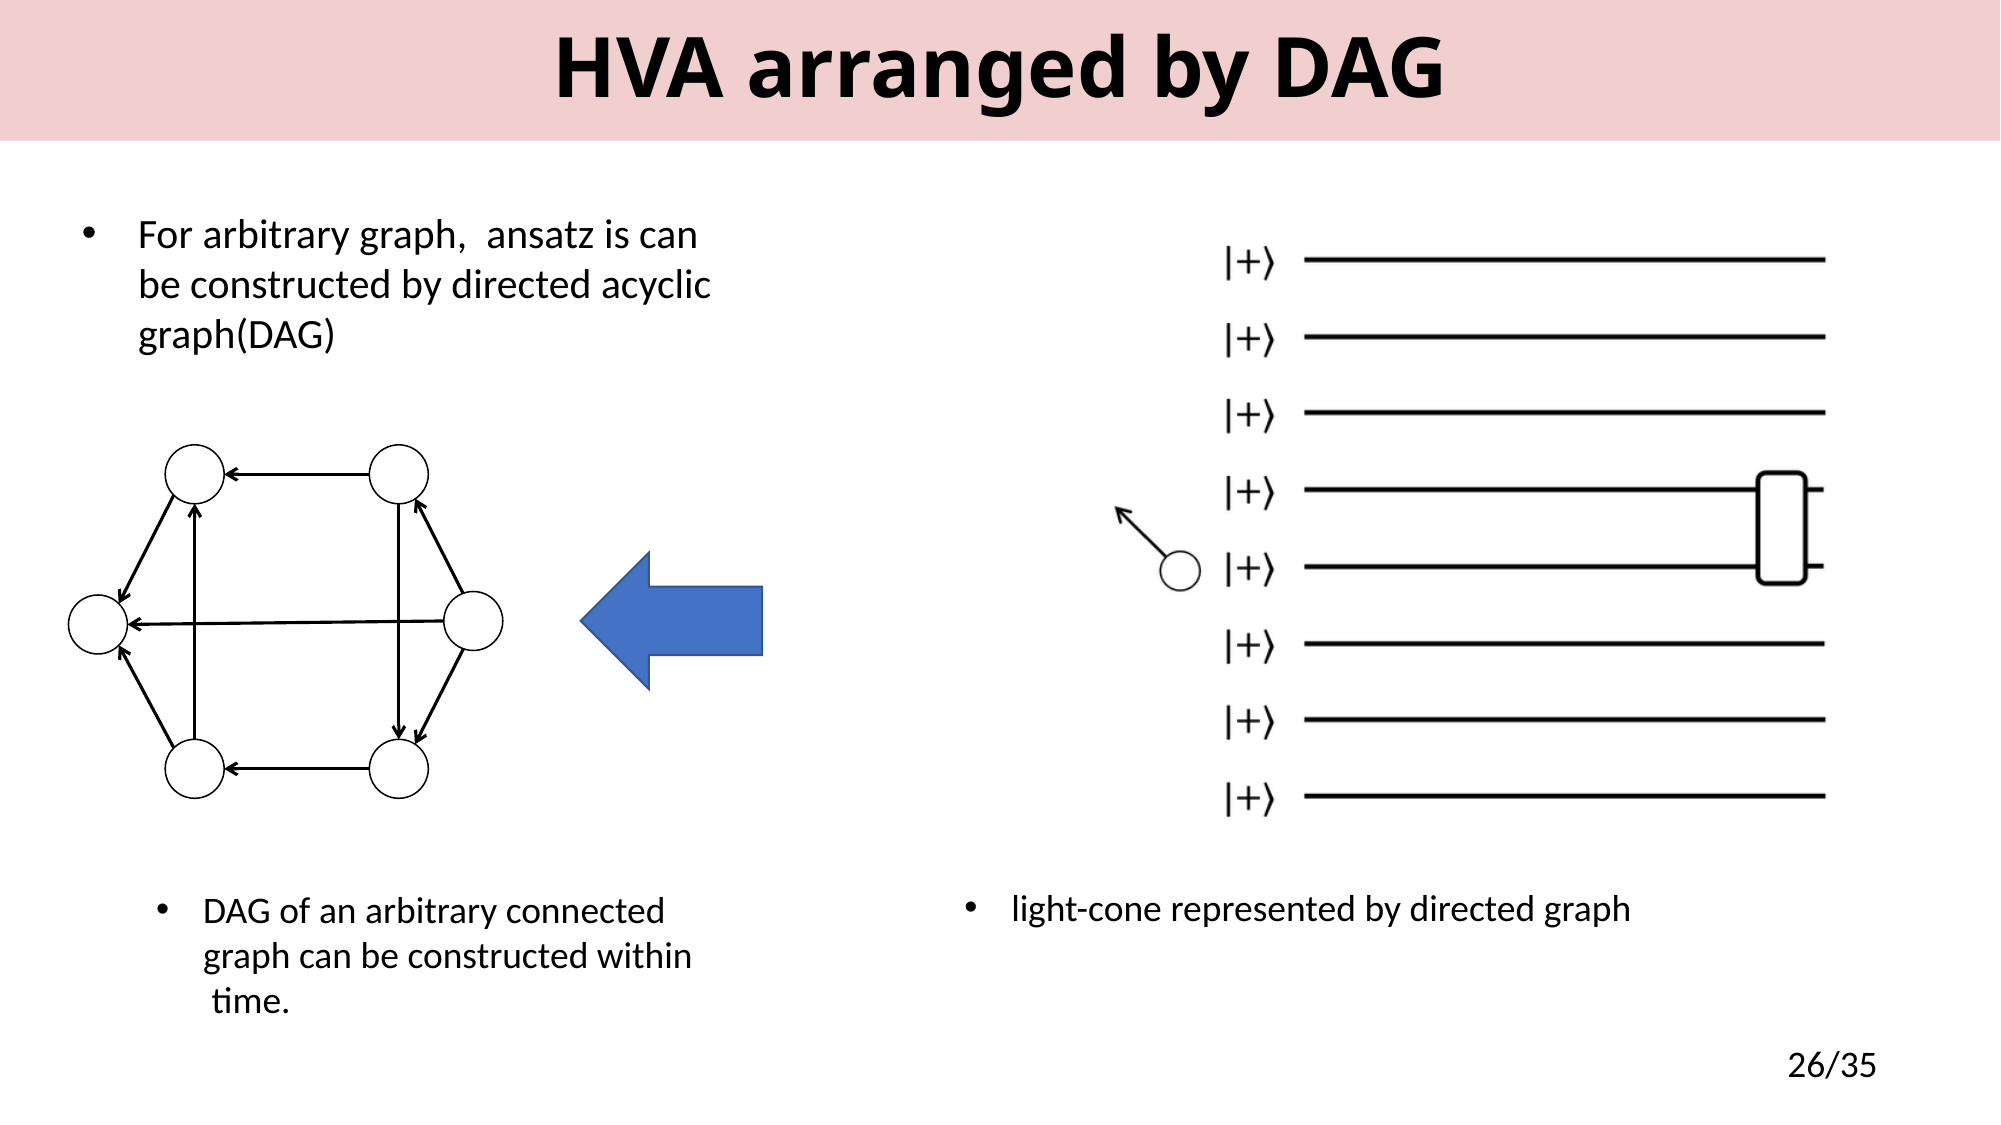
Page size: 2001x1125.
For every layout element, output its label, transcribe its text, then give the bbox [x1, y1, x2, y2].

text_box [444, 622, 503, 651]
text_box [391, 522, 488, 571]
text_box [369, 444, 429, 504]
text_box light-cone represented by directed graph [949, 877, 1719, 936]
text_box For arbitrary graph, ansatz is can be constructed by directed acyclic graph(DAG) [67, 199, 703, 365]
text_box [579, 550, 703, 692]
text_box 26/35 [1772, 1032, 2000, 1092]
text_box [165, 739, 225, 799]
text_box [165, 444, 225, 504]
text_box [118, 495, 174, 604]
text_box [118, 645, 174, 748]
text_box [369, 739, 429, 799]
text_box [127, 620, 444, 625]
text_box [443, 591, 503, 621]
text_box [68, 594, 128, 654]
picture [703, 169, 1906, 877]
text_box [391, 671, 488, 721]
